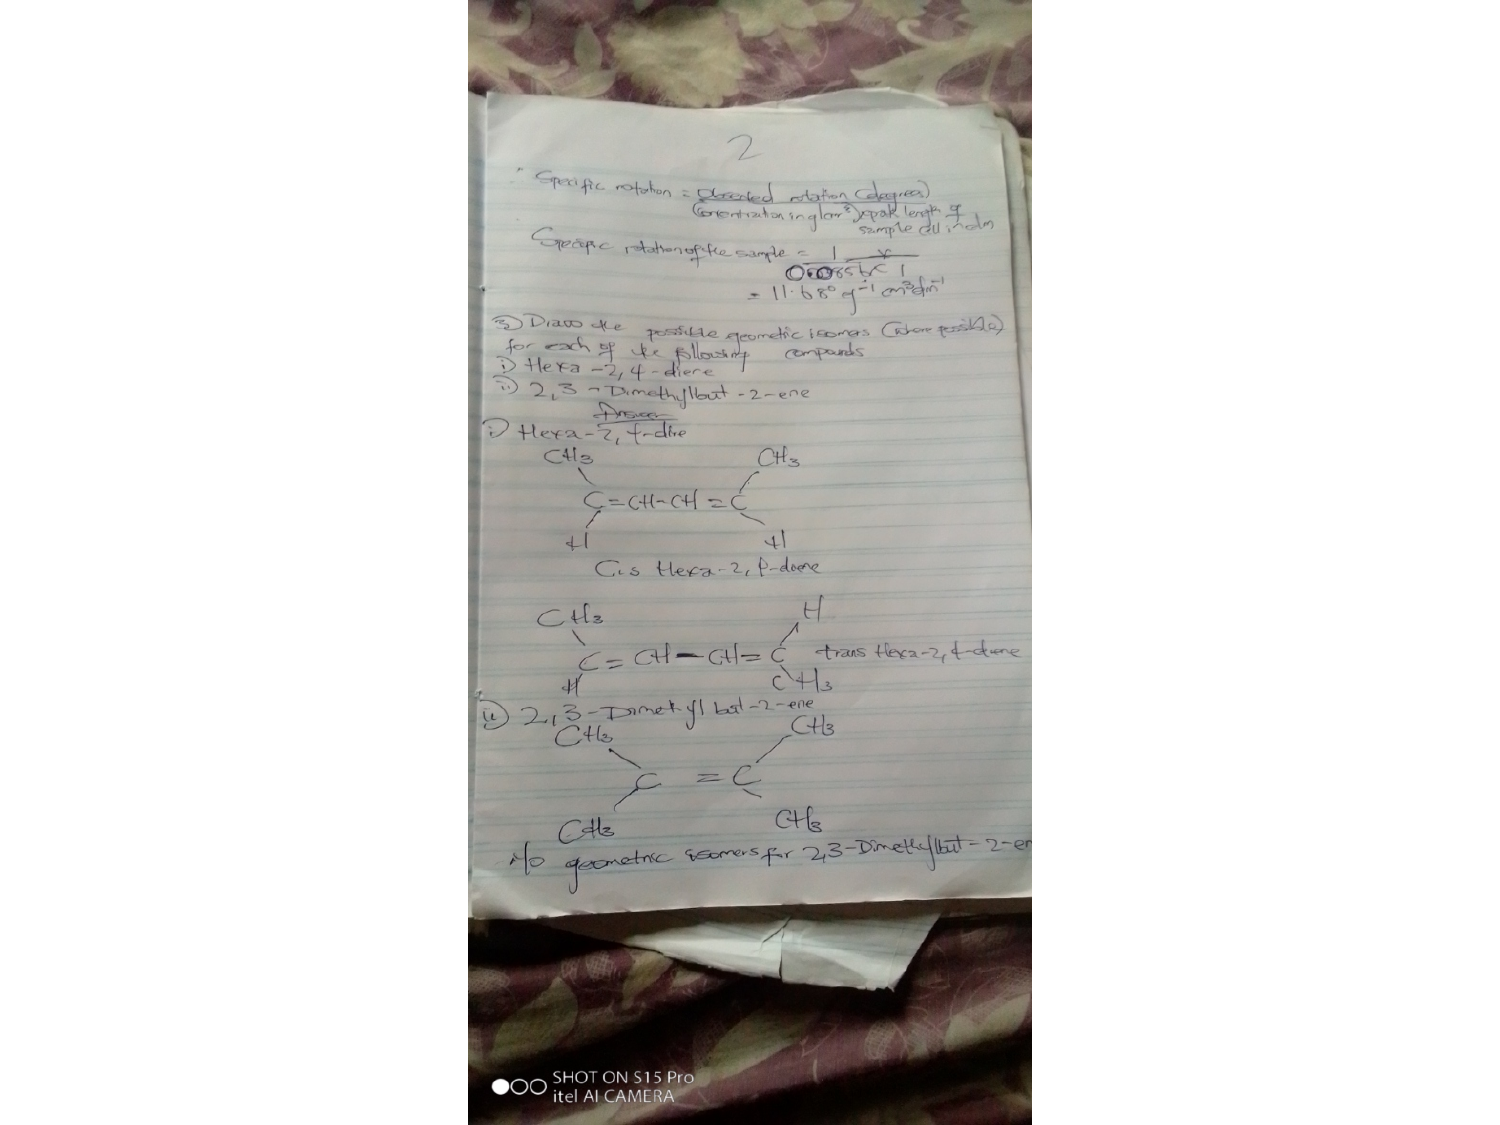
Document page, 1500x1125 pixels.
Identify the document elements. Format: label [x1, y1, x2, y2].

picture [468, 0, 1032, 1125]
